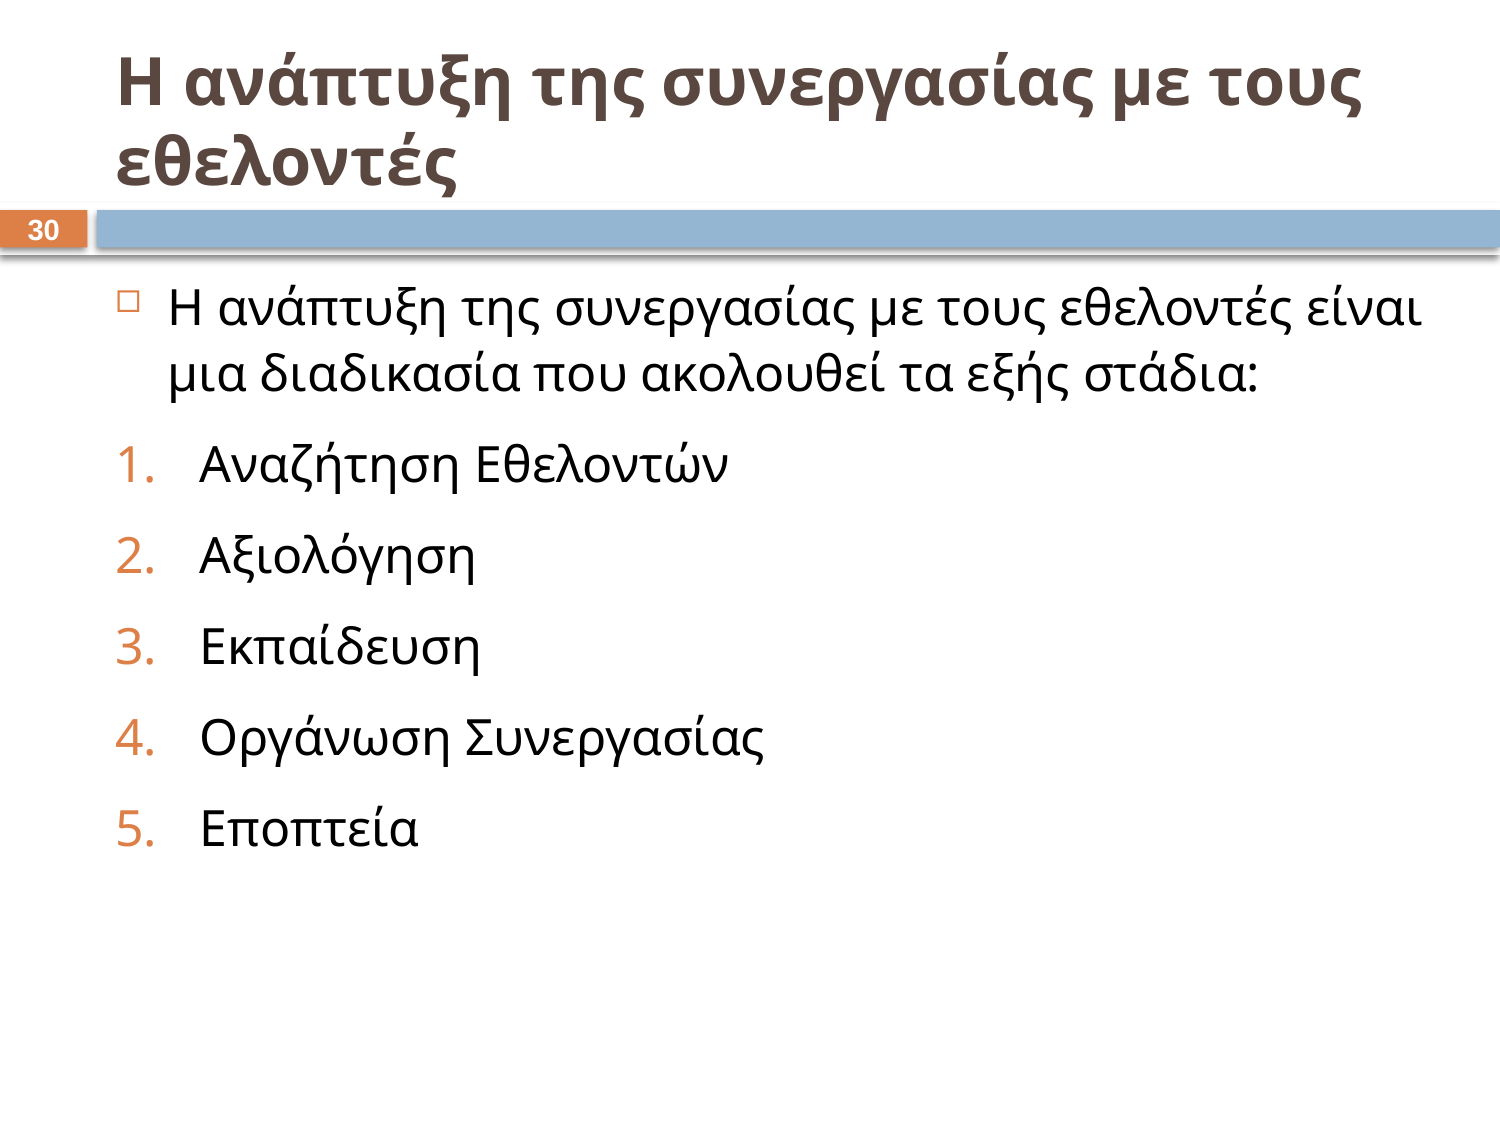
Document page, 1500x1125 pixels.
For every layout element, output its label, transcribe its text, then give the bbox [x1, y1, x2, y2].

title Η ανάπτυξη της συνεργασίας με τους εθελοντές [100, 37, 1438, 200]
slide_number 29 [0, 208, 88, 249]
list Η ανάπτυξη της συνεργασίας με τους εθελοντές είναι μια διαδικασία που ακολουθεί τα εξής στάδια: Αναζήτηση Εθελοντών Αξιολόγηση Εκπαίδευση Οργάνωση Συνεργασίας Εποπτεία [100, 262, 1438, 1000]
